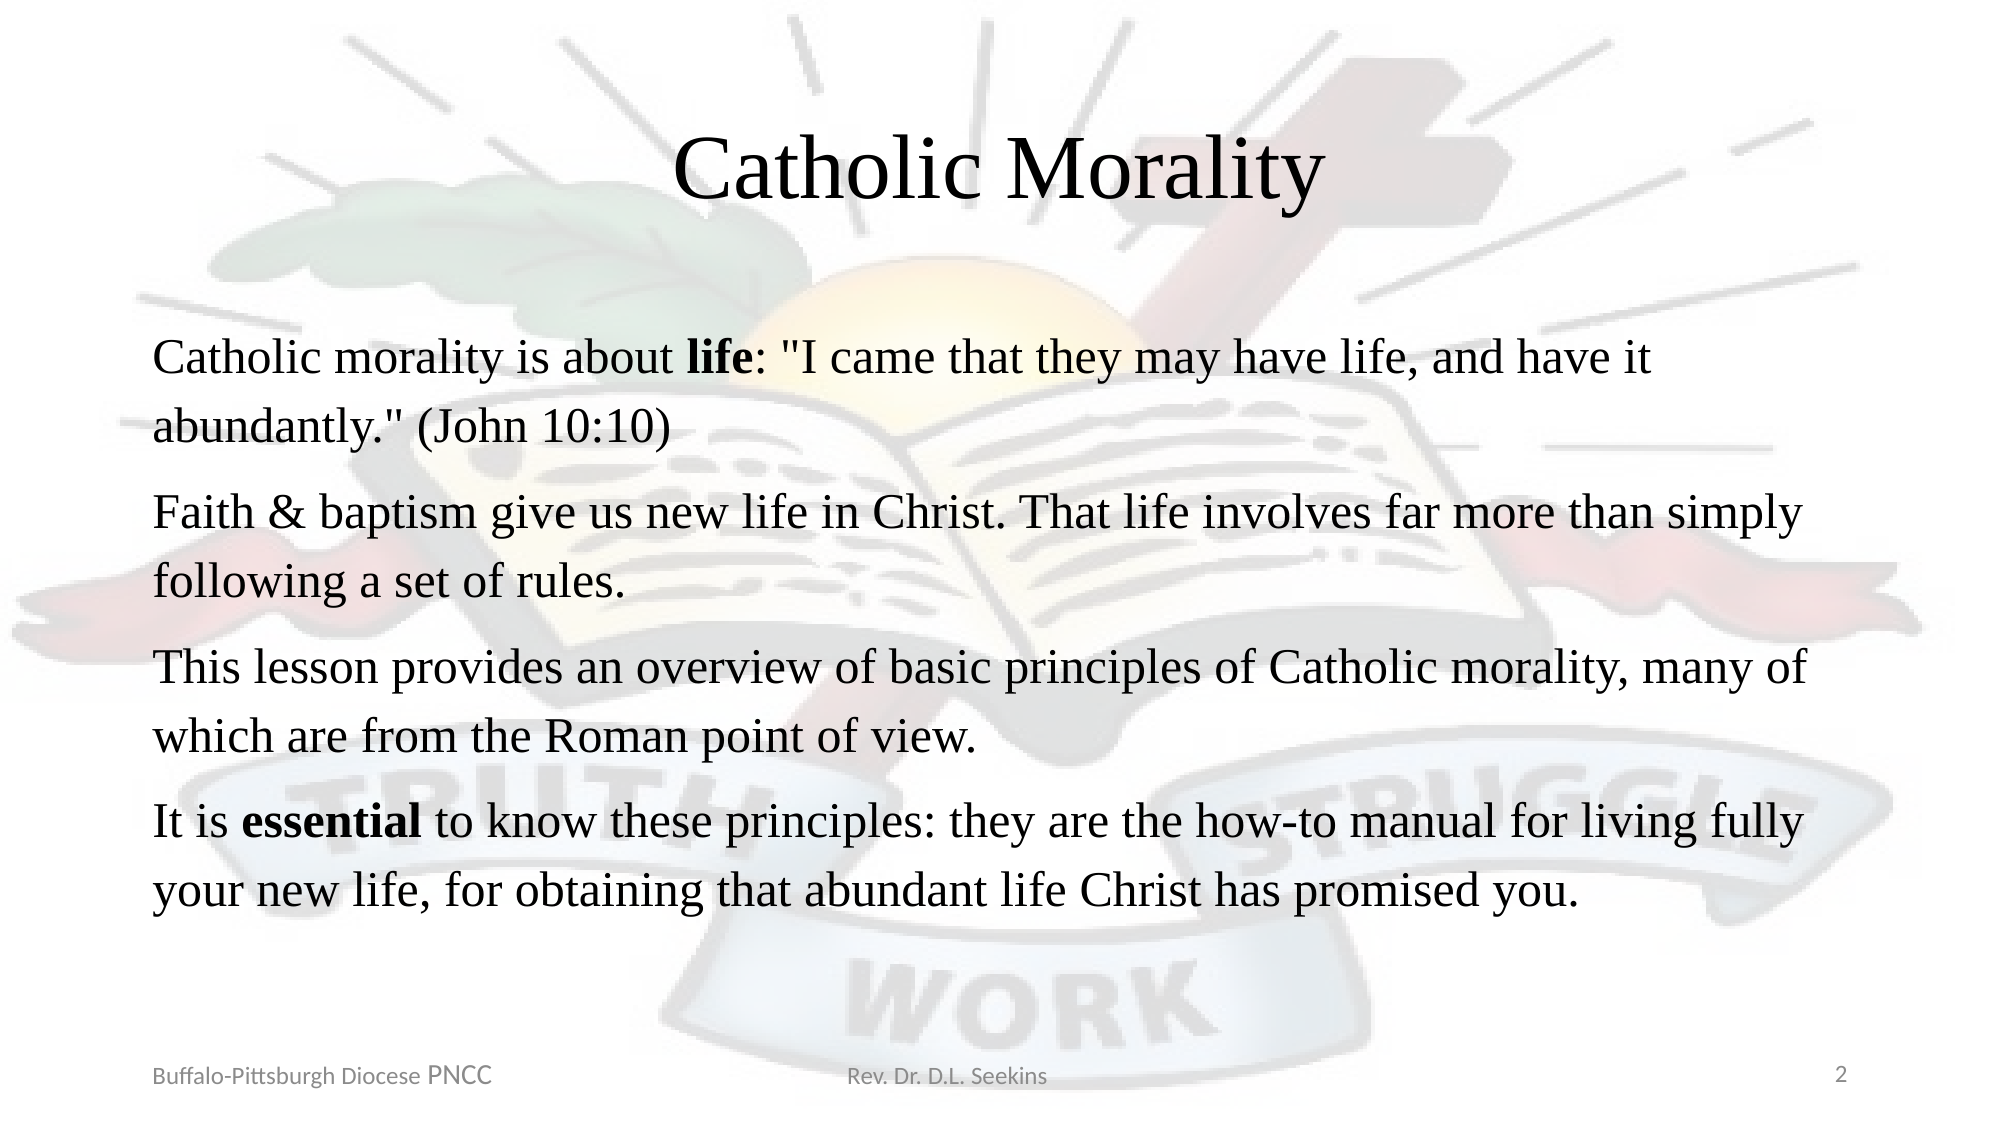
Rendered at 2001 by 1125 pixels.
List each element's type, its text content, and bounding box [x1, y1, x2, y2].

text_box Catholic morality is about life: "I came that they may have life, and have it abundantly." (John 10:10) Faith & baptism give us new life in Christ. That life involves far more than simply following a set of rules. This lesson provides an overview of basic principles of Catholic morality, many of which are from the Roman point of view. It is essential to know these principles: they are the how-to manual for living fully your new life, for obtaining that abundant life Christ has promised you. [137, 307, 1877, 924]
footer Buffalo-Pittsburgh Diocese PNCC Rev. Dr. D.L. Seekins [137, 1042, 1412, 1103]
title Catholic Morality [137, 59, 1863, 278]
slide_number 2 [1412, 1042, 1863, 1103]
